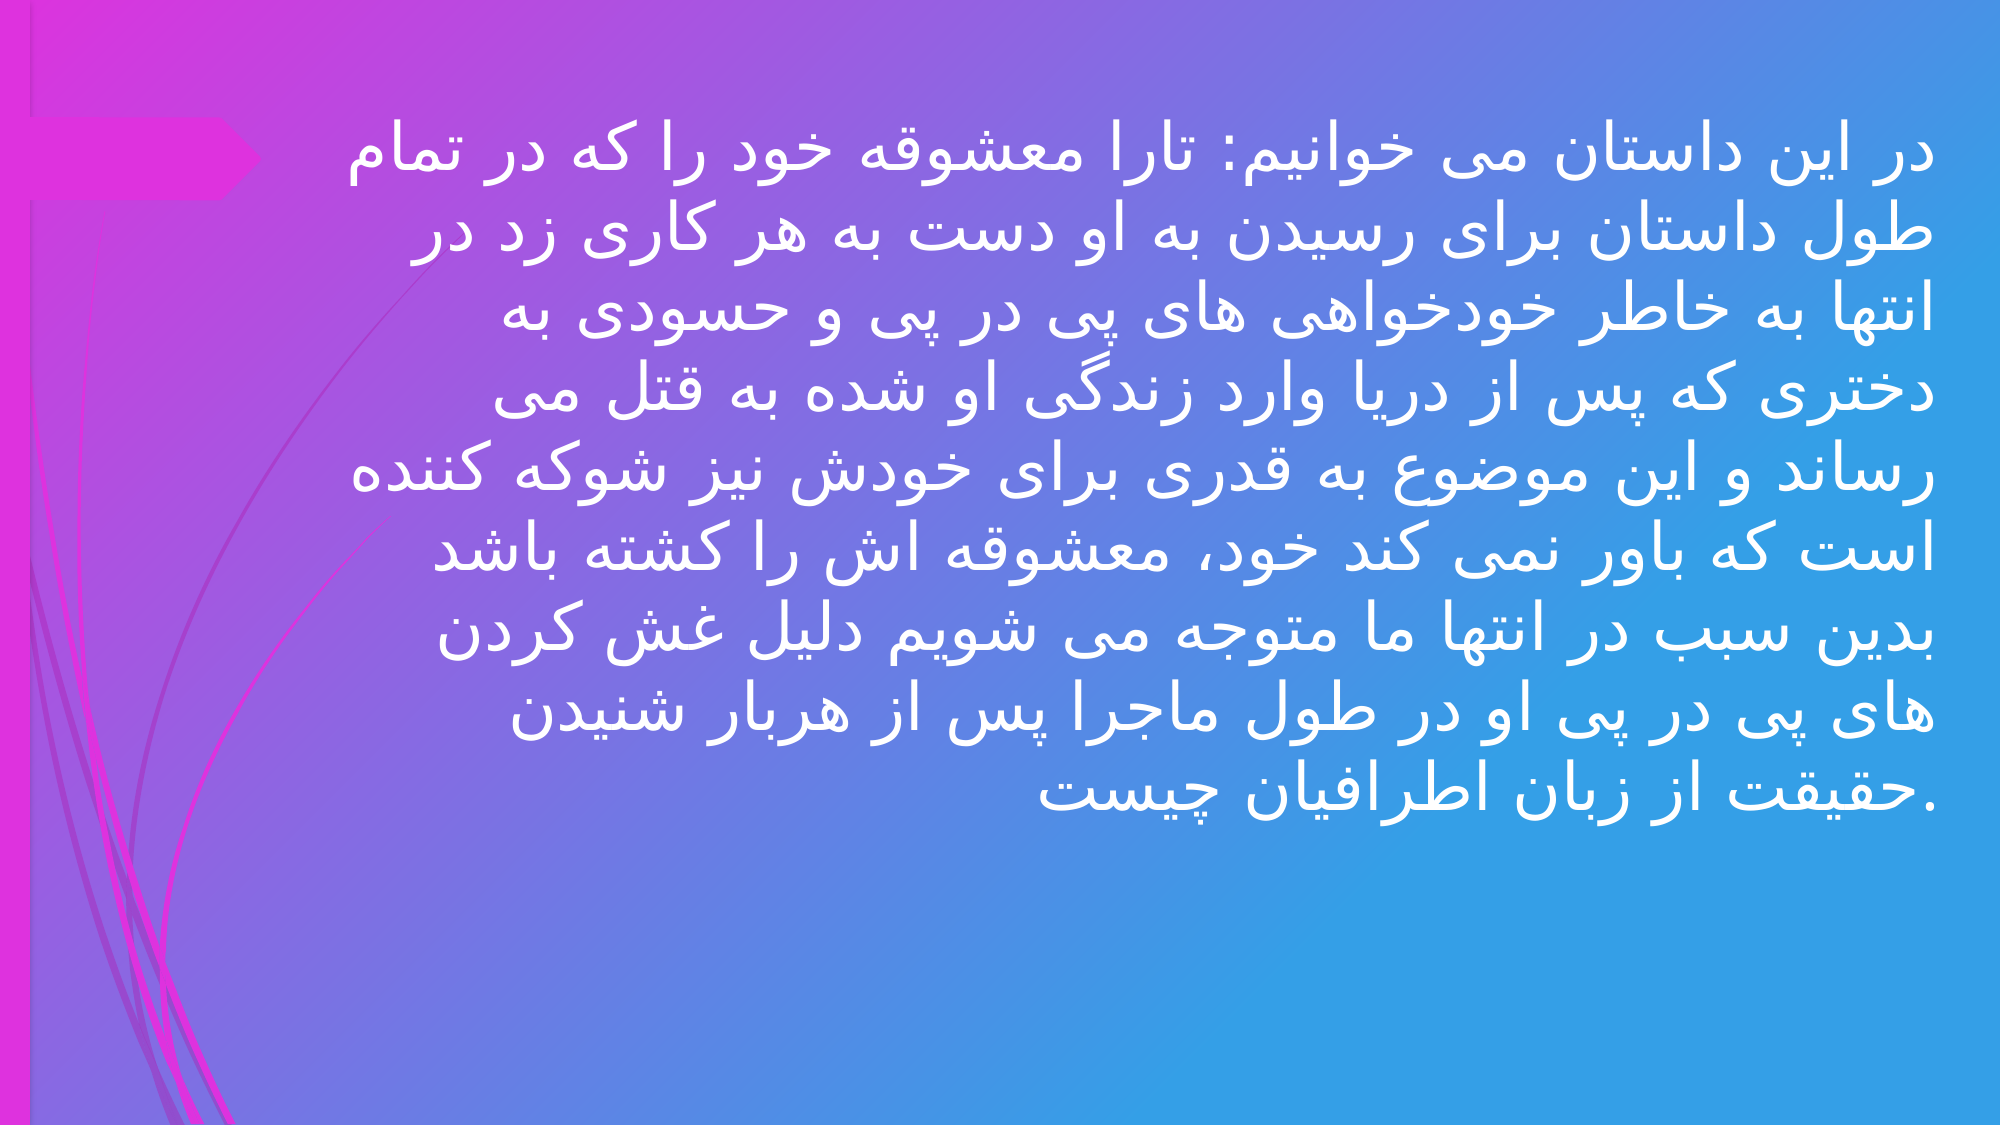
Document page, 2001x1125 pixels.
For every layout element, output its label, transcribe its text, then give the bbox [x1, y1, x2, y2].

text_box در این داستان می خوانیم: تارا معشوقه خود را که در تمام طول داستان برای رسیدن به او دست به هر کاری زد در انتها به خاطر خودخواهی های پی در پی و حسودی به دختری که پس از دریا وارد زندگی او شده به قتل می رساند و این موضوع به قدری برای خودش نیز شوکه کننده است که باور نمی کند خود، معشوقه اش را کشته باشد بدین سبب در انتها ما متوجه می شویم دلیل غش کردن های پی در پی او در طول ماجرا پس از هربار شنیدن حقیقت از زبان اطرافیان چیست. [313, 96, 1954, 922]
